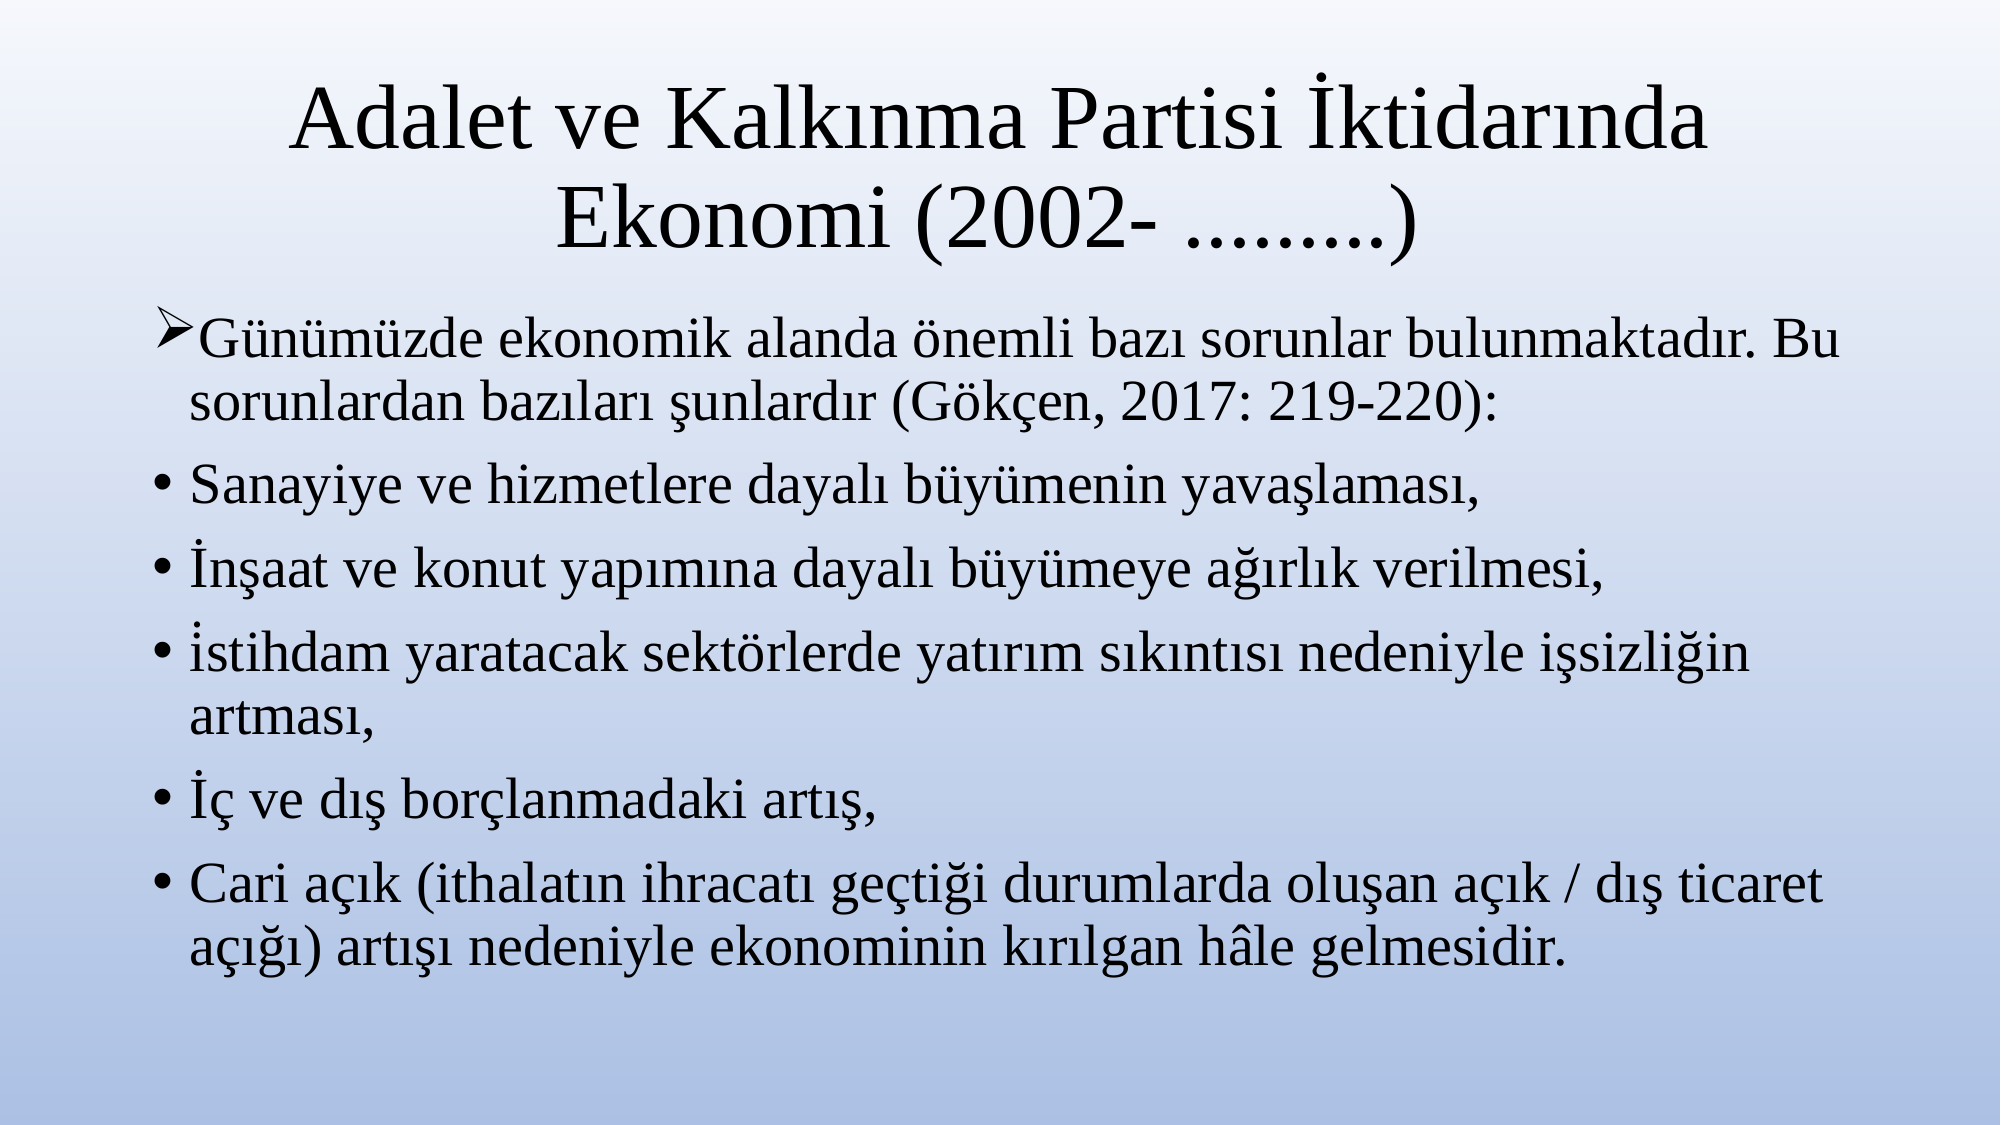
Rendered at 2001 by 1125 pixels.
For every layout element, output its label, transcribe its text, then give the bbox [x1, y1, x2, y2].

list Günümüzde ekonomik alanda önemli bazı sorunlar bulunmaktadır. Bu sorunlardan bazıları şunlardır (Gökçen, 2017: 219-220): Sanayiye ve hizmetlere dayalı büyümenin yavaşlaması, İnşaat ve konut yapımına dayalı büyümeye ağırlık verilmesi, i̇stihdam yaratacak sektörlerde yatırım sıkıntısı nedeniyle işsizliğin artması, İç ve dış borçlanmadaki artış, Cari açık (ithalatın ihracatı geçtiği durumlarda oluşan açık / dış ticaret açığı) artışı nedeniyle ekonominin kırılgan hâle gelmesidir. [137, 299, 1863, 1014]
title Adalet ve Kalkınma Partisi İktidarında Ekonomi (2002- .........) [137, 59, 1863, 278]
